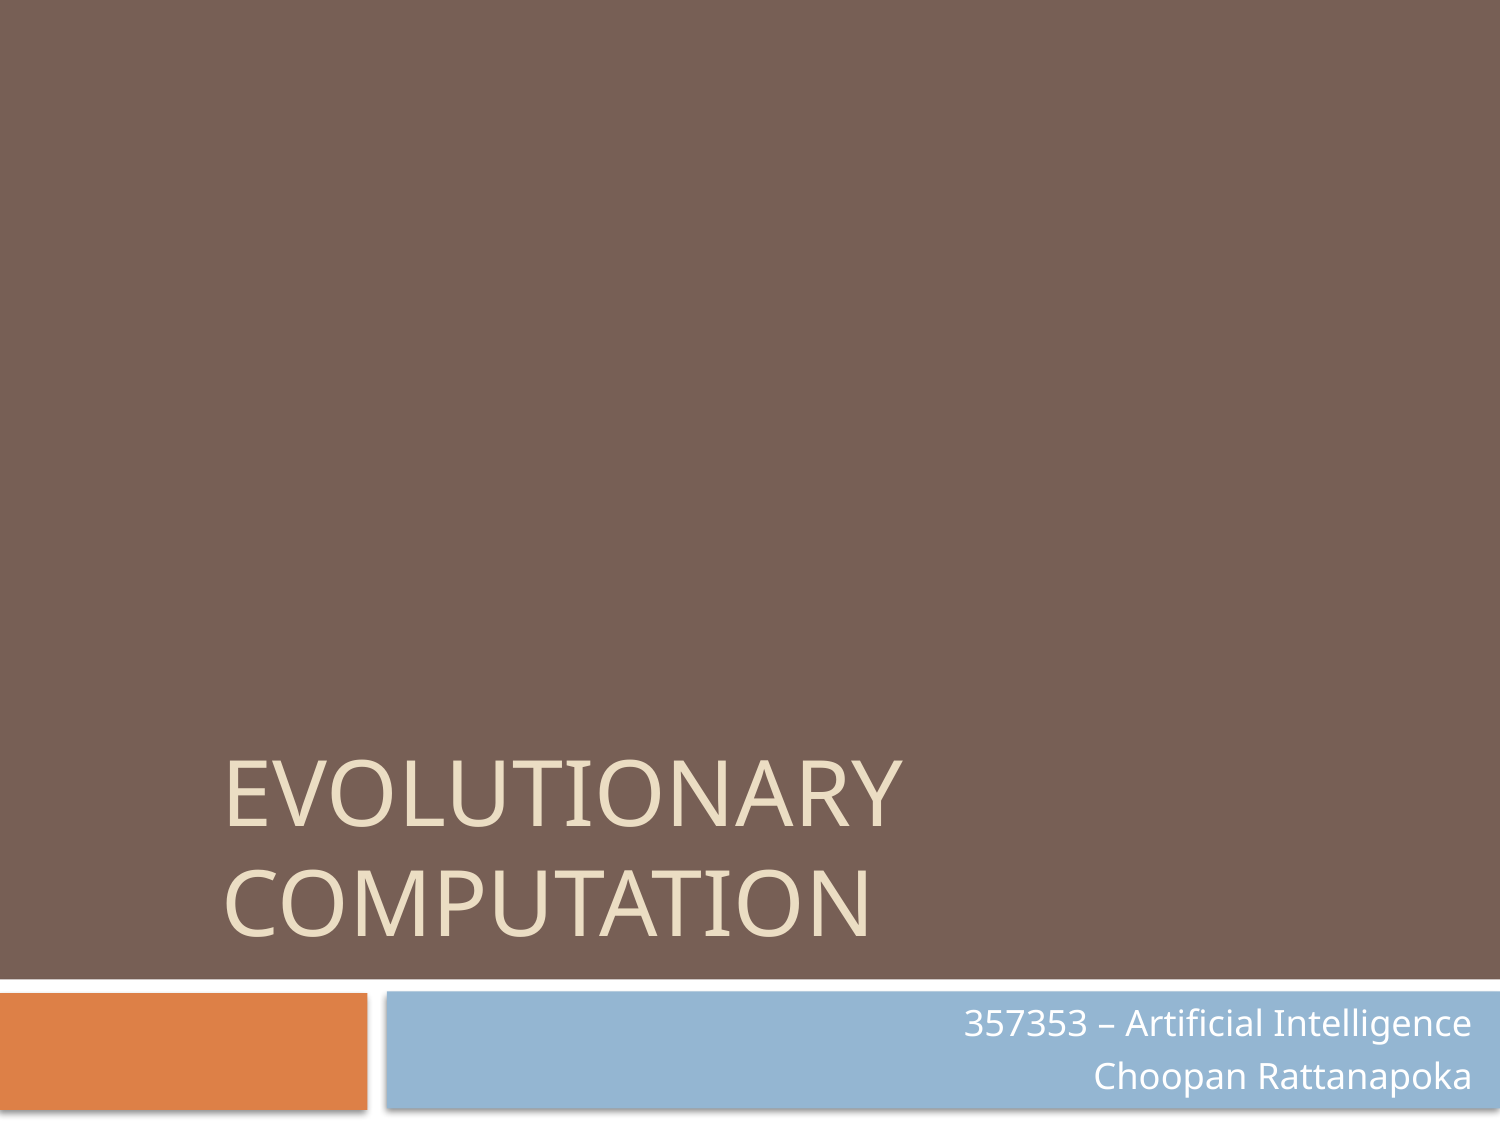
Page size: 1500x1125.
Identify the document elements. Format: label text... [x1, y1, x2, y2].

subtitle 357353 – Artificial Intelligence Choopan Rattanapoka [387, 992, 1488, 1105]
title Evolutionary computation [206, 662, 1450, 963]
